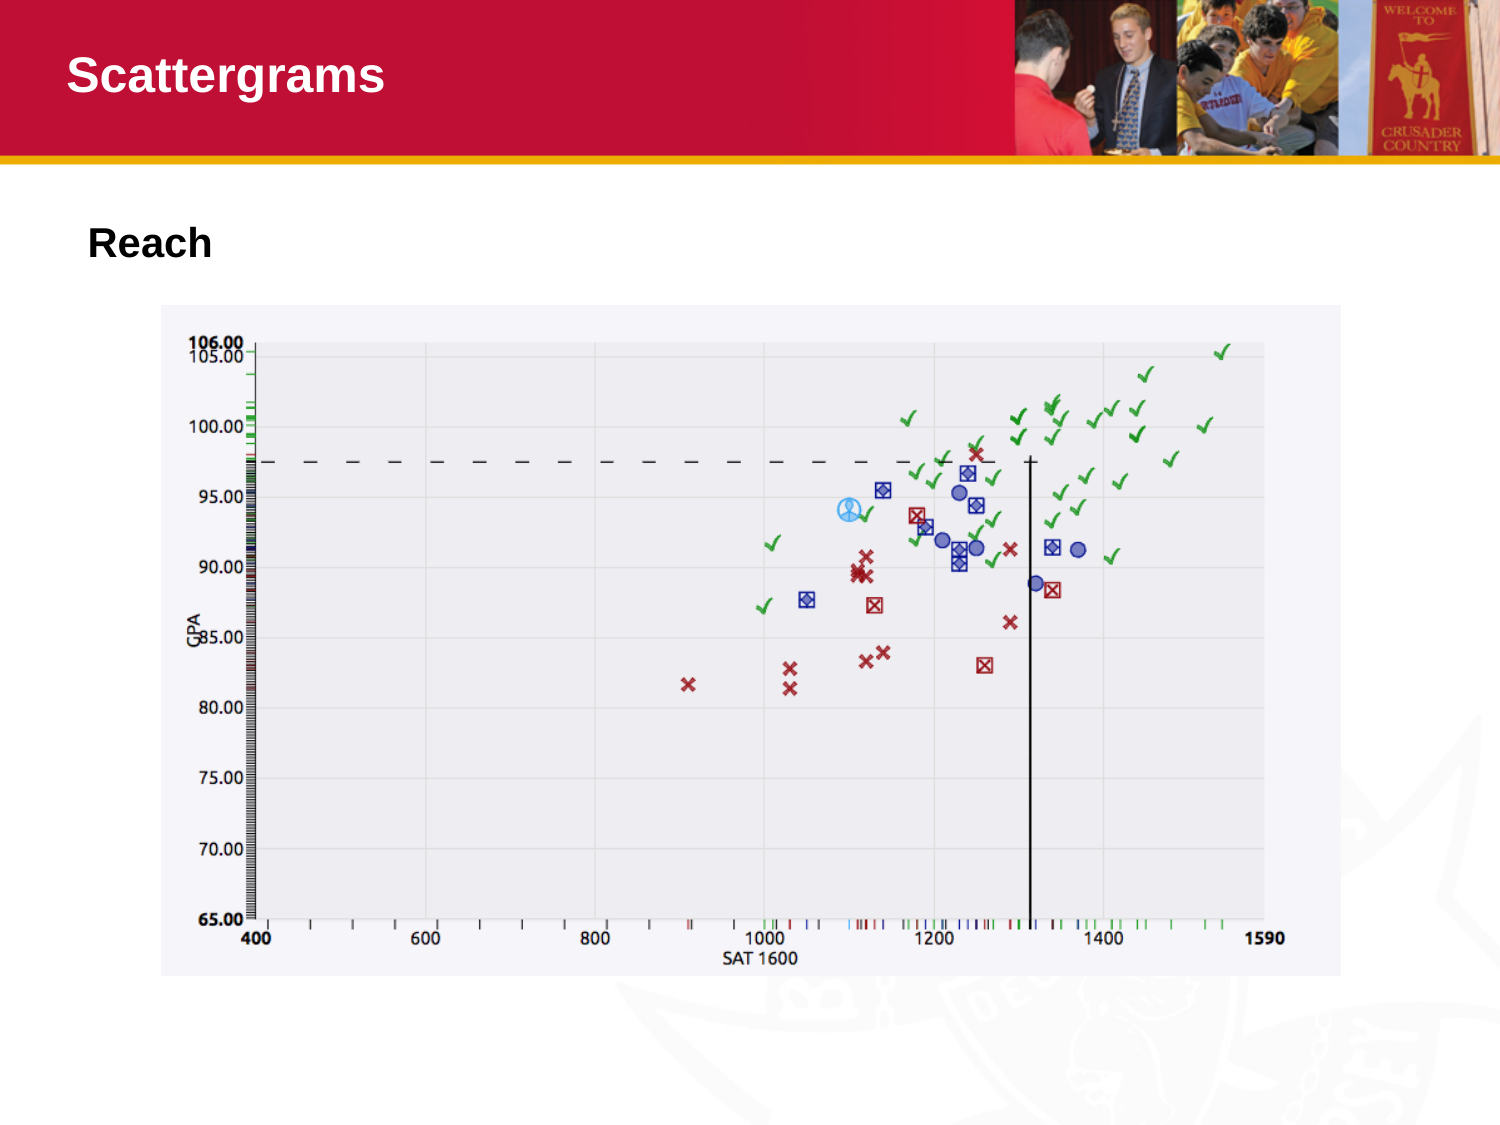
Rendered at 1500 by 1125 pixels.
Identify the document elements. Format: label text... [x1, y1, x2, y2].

picture [0, 0, 1500, 1125]
title Scattergrams [51, 26, 1009, 125]
list Reach [51, 200, 1450, 339]
